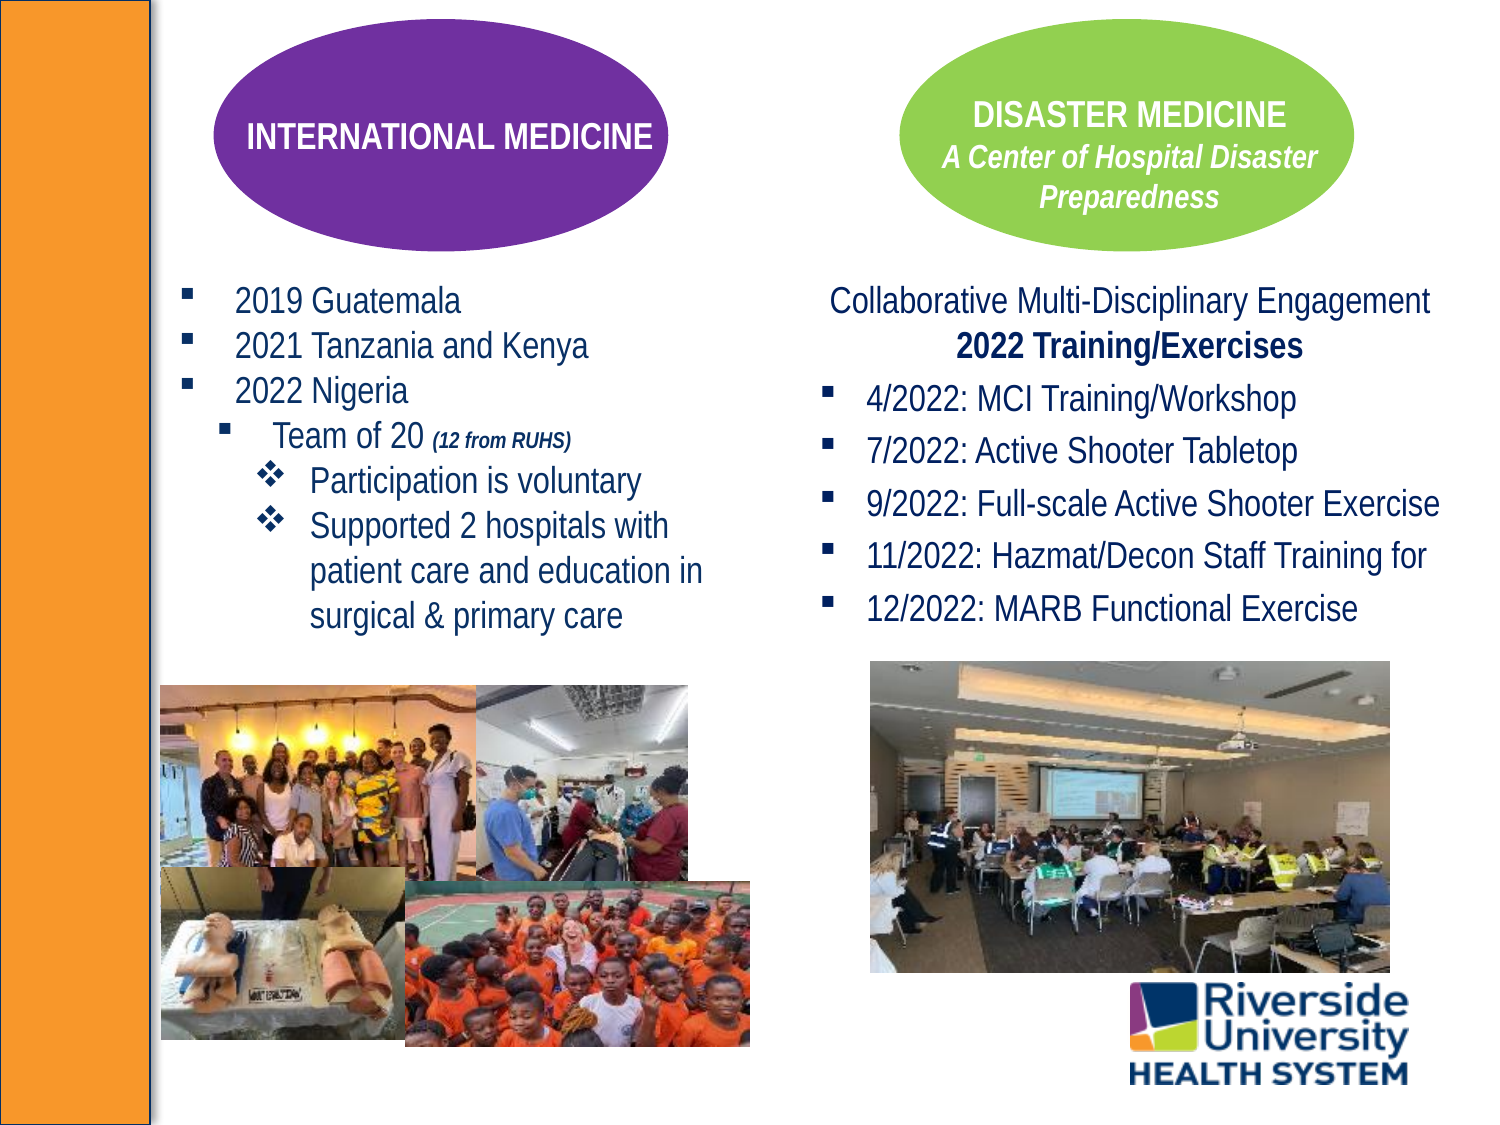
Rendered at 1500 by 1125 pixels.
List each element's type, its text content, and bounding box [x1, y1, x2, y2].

text_box [957, 215, 1297, 254]
text_box [240, 16, 642, 78]
text_box Collaborative Multi-Disciplinary Engagement 2022 Training/Exercises 4/2022: MCI Training/Workshop​ 7/2022: Active Shooter Tabletop​ 9/2022: Full-scale Active Shooter Exercise​ 11/2022: Hazmat/Decon Staff Training for 12/2022: MARB Functional Exercise​ [813, 276, 1446, 648]
text_box [958, 16, 1296, 55]
text_box [211, 105, 667, 254]
subtitle 2019 Guatemala 2021 Tanzania and Kenya 2022 Nigeria Team of 20 (12 from RUHS) Participation is voluntary Supported 2 hospitals with patient care and education in surgical & primary care [58, 275, 711, 648]
picture [160, 685, 751, 1047]
picture [870, 660, 1390, 973]
picture [1130, 982, 1409, 1085]
title INTERNATIONAL MEDICINE [219, 78, 681, 157]
text_box DISASTER MEDICINE A Center of Hospital Disaster Preparedness [899, 55, 1361, 215]
